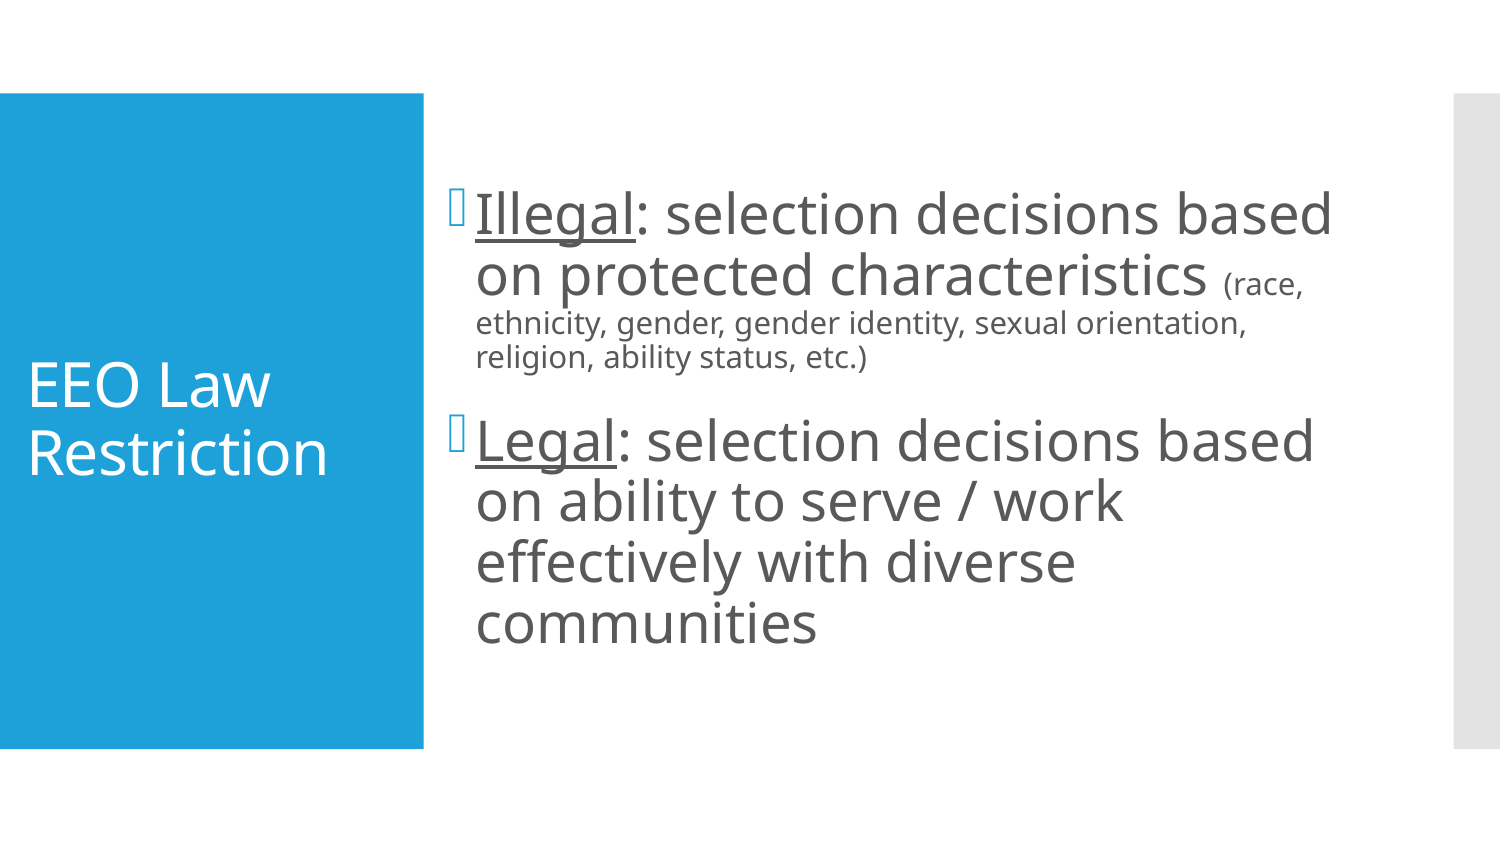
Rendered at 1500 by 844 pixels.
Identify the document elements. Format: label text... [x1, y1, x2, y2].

list Illegal: selection decisions based on protected characteristics (race, ethnicity, gender, gender identity, sexual orientation, religion, ability status, etc.) Legal: selection decisions based on ability to serve / work effectively with diverse communities [432, 93, 1389, 749]
title EEO Law Restriction [11, 138, 413, 705]
